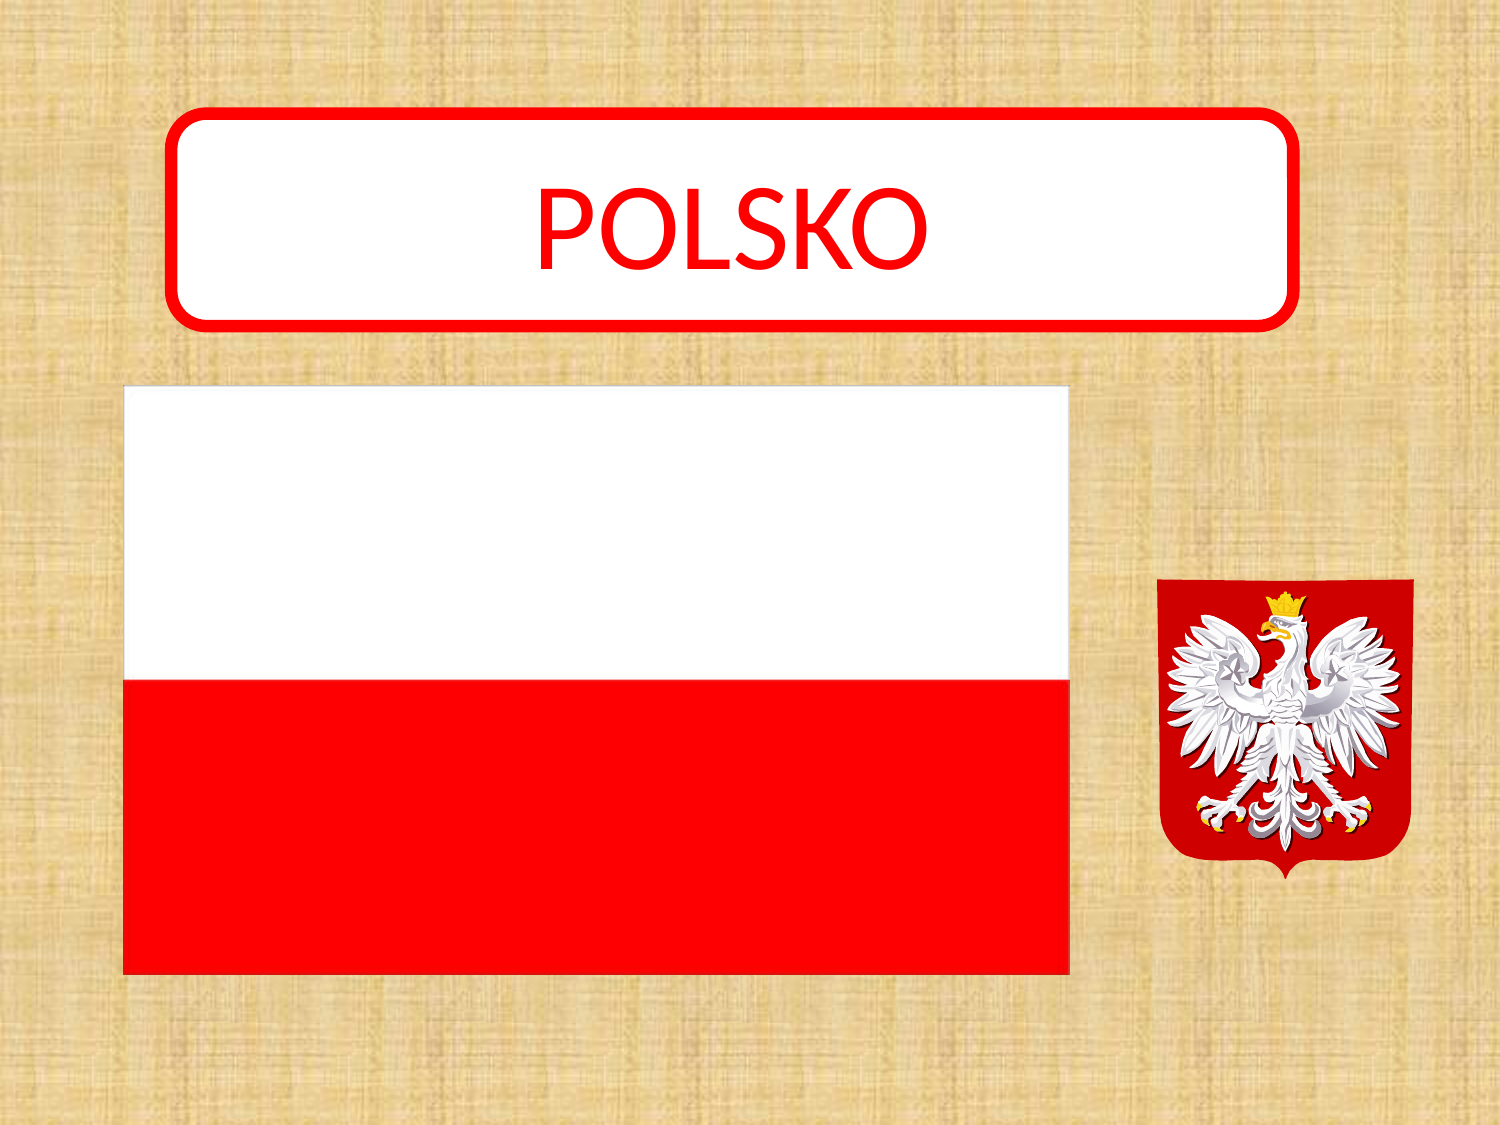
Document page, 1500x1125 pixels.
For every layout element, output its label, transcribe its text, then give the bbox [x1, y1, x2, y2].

picture [0, 0, 1500, 1125]
text_box POLSKO [169, 111, 1296, 329]
